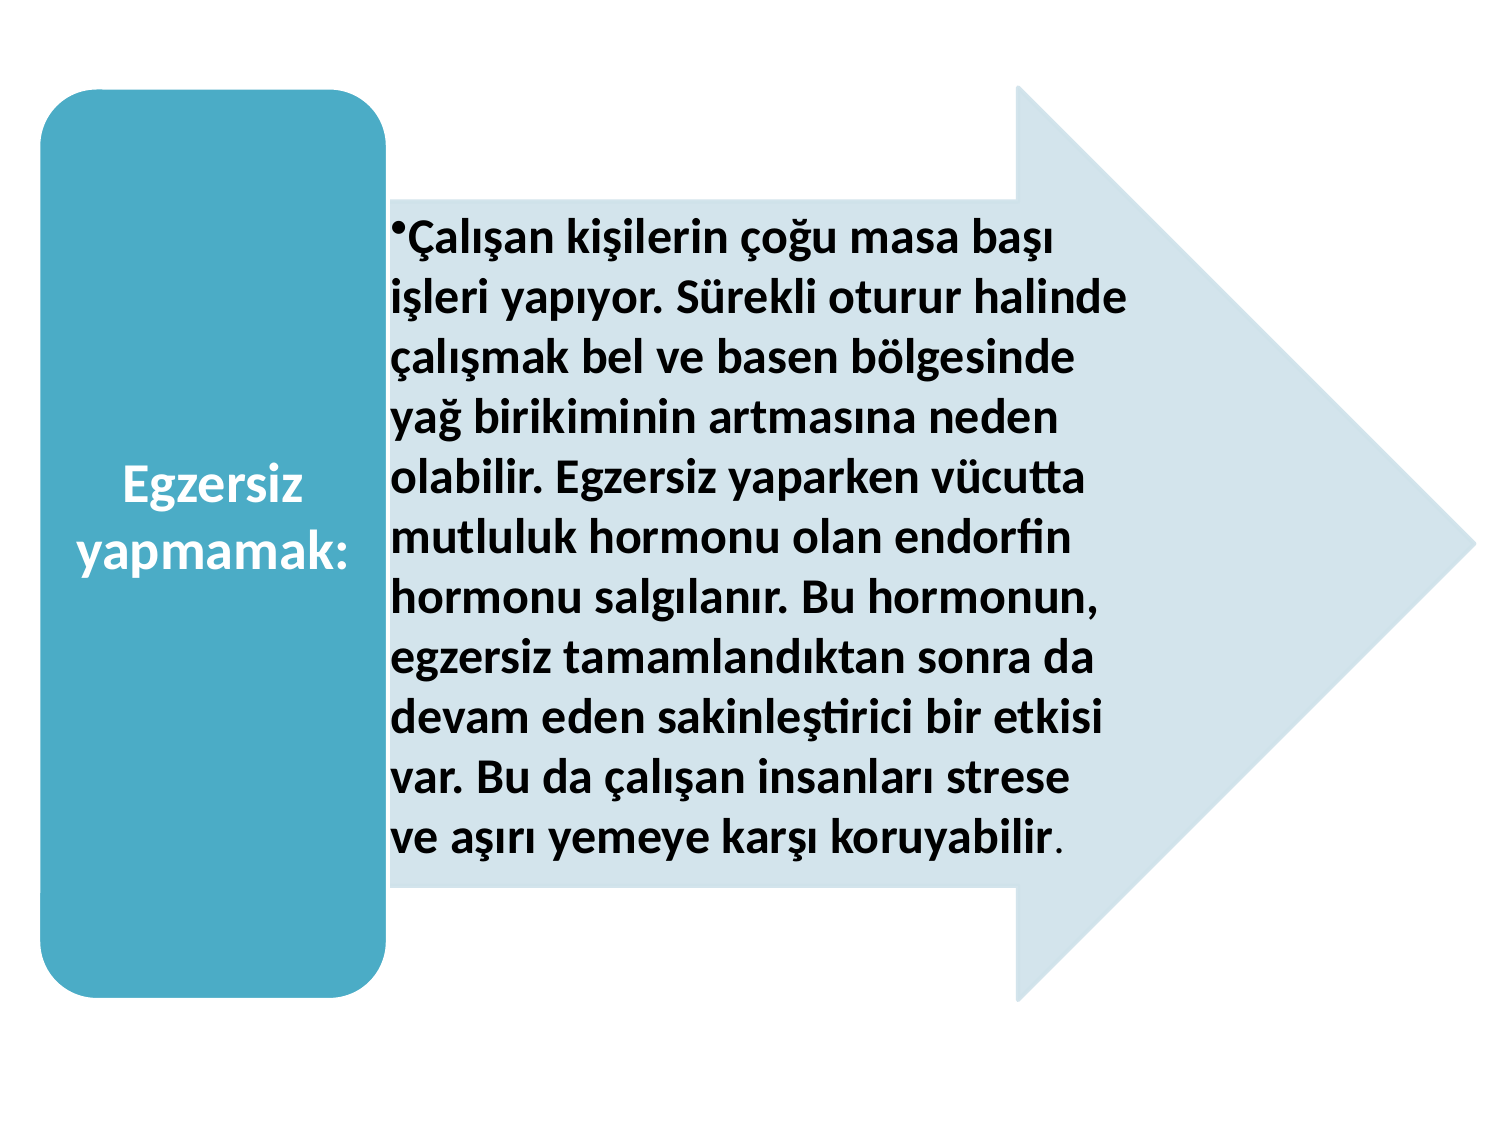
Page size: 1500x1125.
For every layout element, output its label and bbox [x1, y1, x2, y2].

text_box [37, 87, 1476, 1001]
